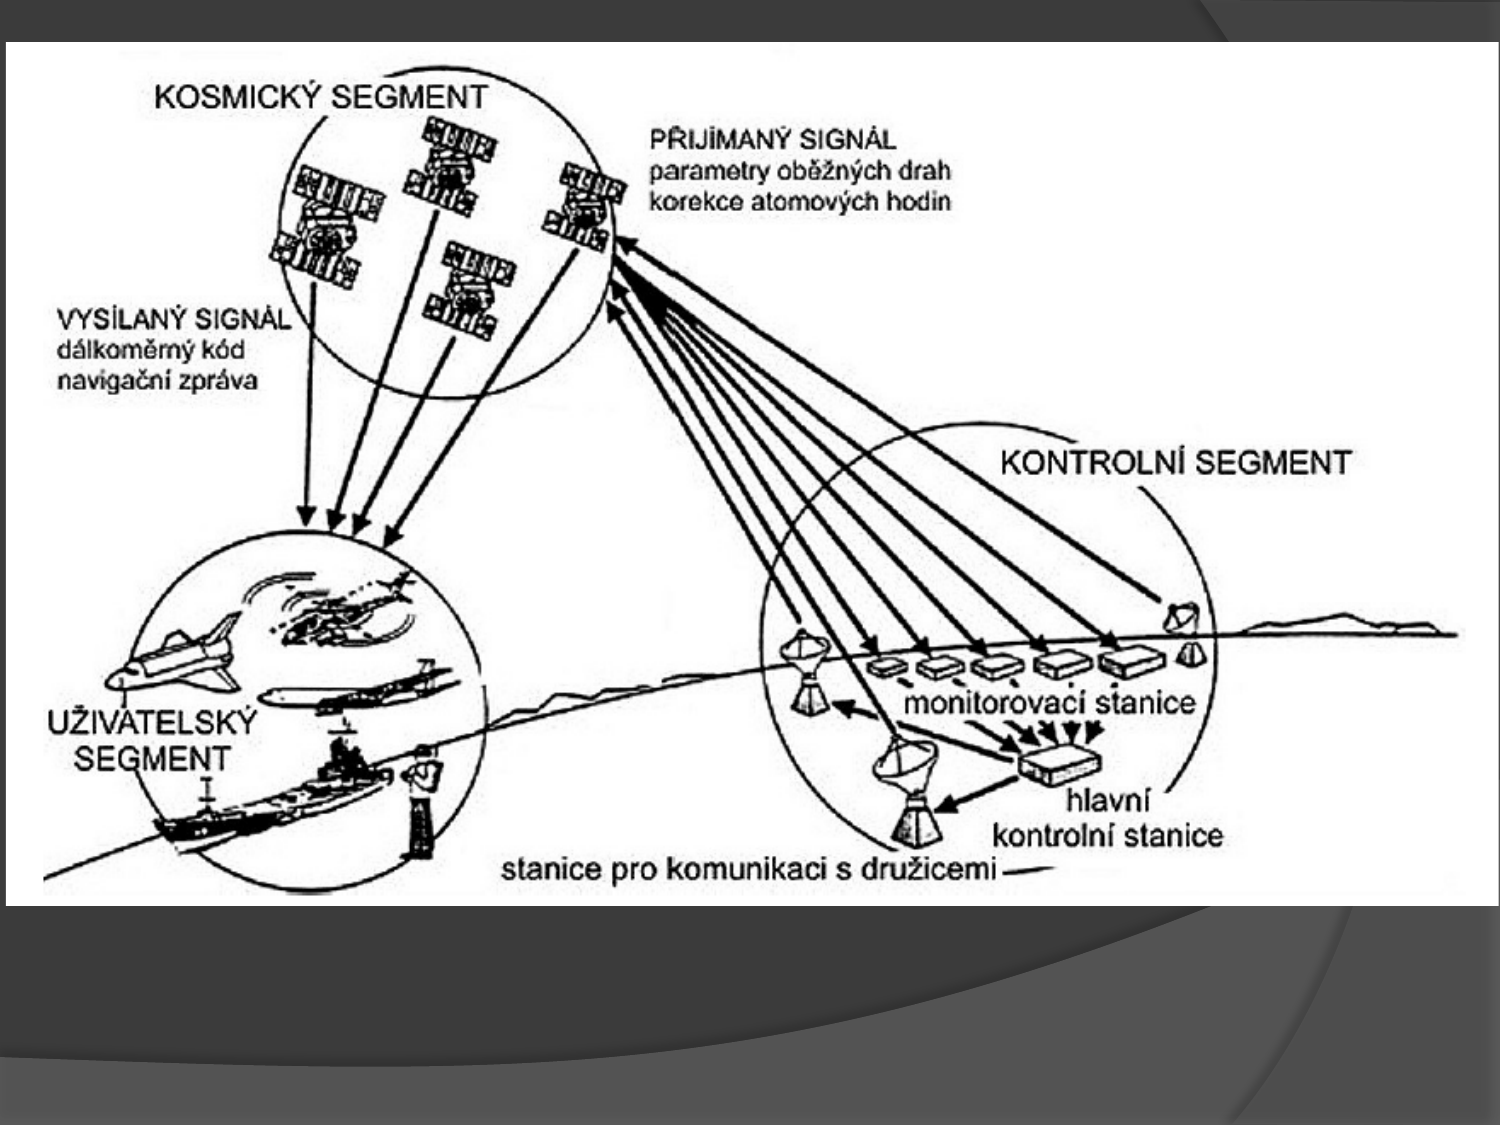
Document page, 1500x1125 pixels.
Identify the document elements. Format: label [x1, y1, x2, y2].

picture [5, 42, 1499, 906]
